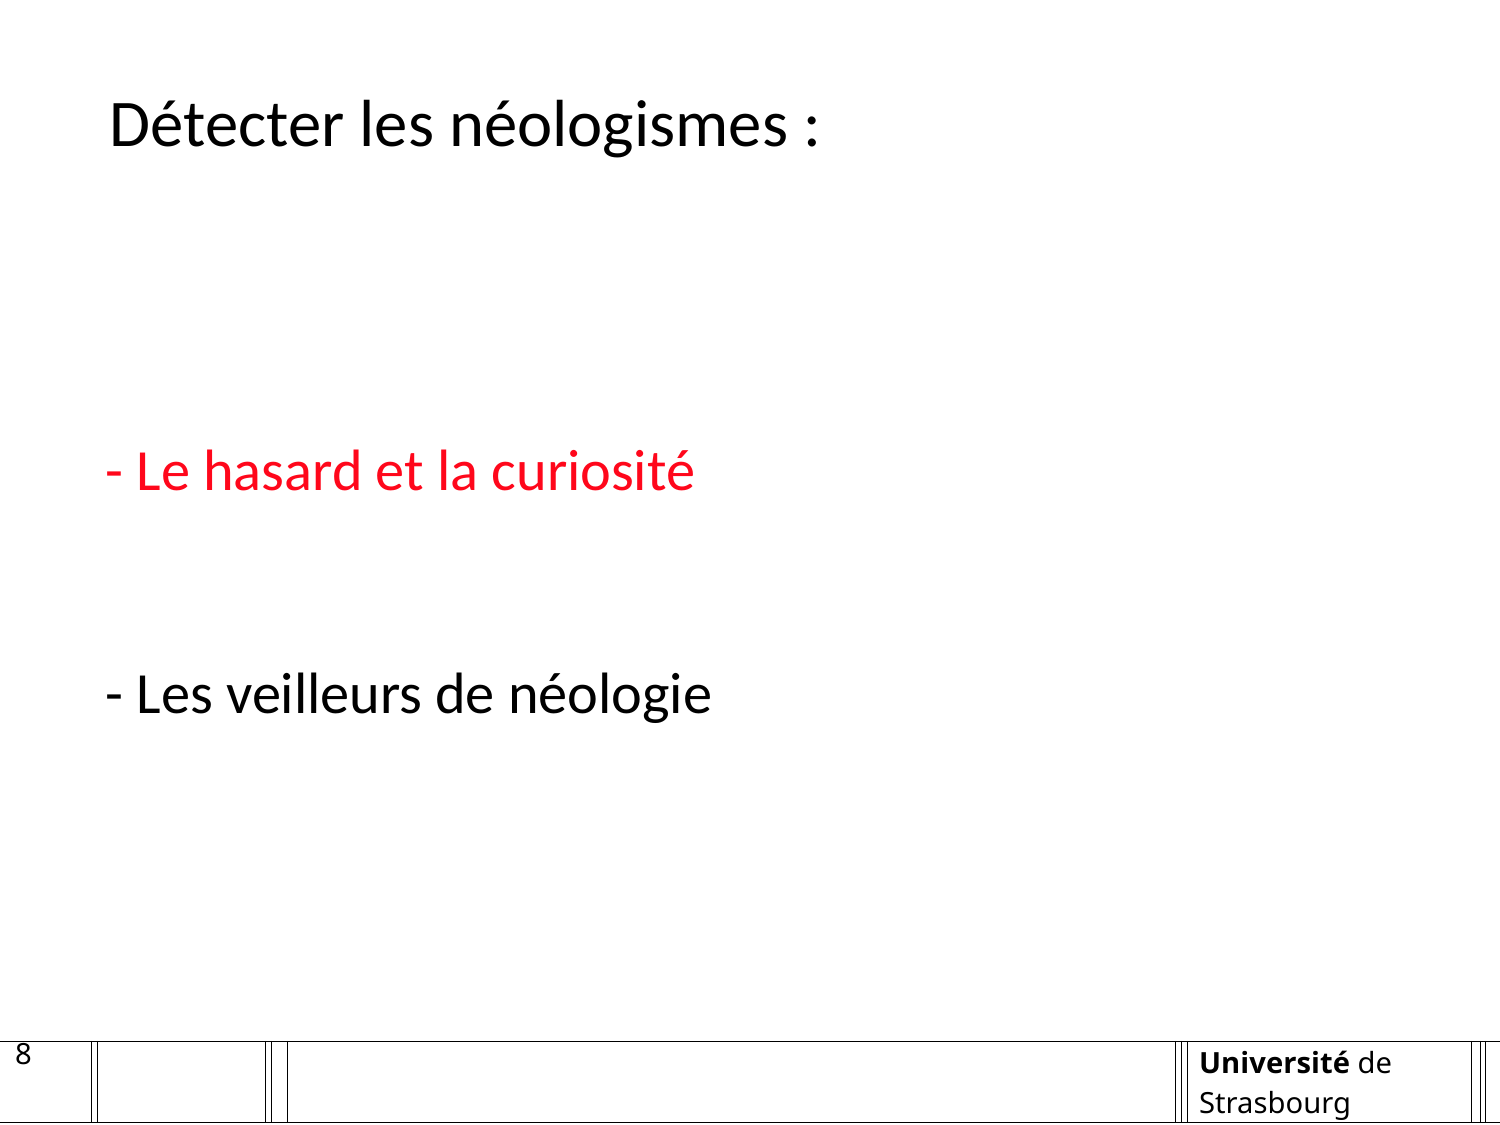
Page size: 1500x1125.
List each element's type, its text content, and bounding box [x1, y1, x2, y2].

footer [287, 1032, 1175, 1078]
text_box - Le hasard et la curiosité [91, 424, 1366, 510]
text_box - Les veilleurs de néologie [91, 647, 1427, 733]
text_box Détecter les néologismes : [94, 72, 837, 167]
slide_number 8 [0, 1032, 92, 1078]
